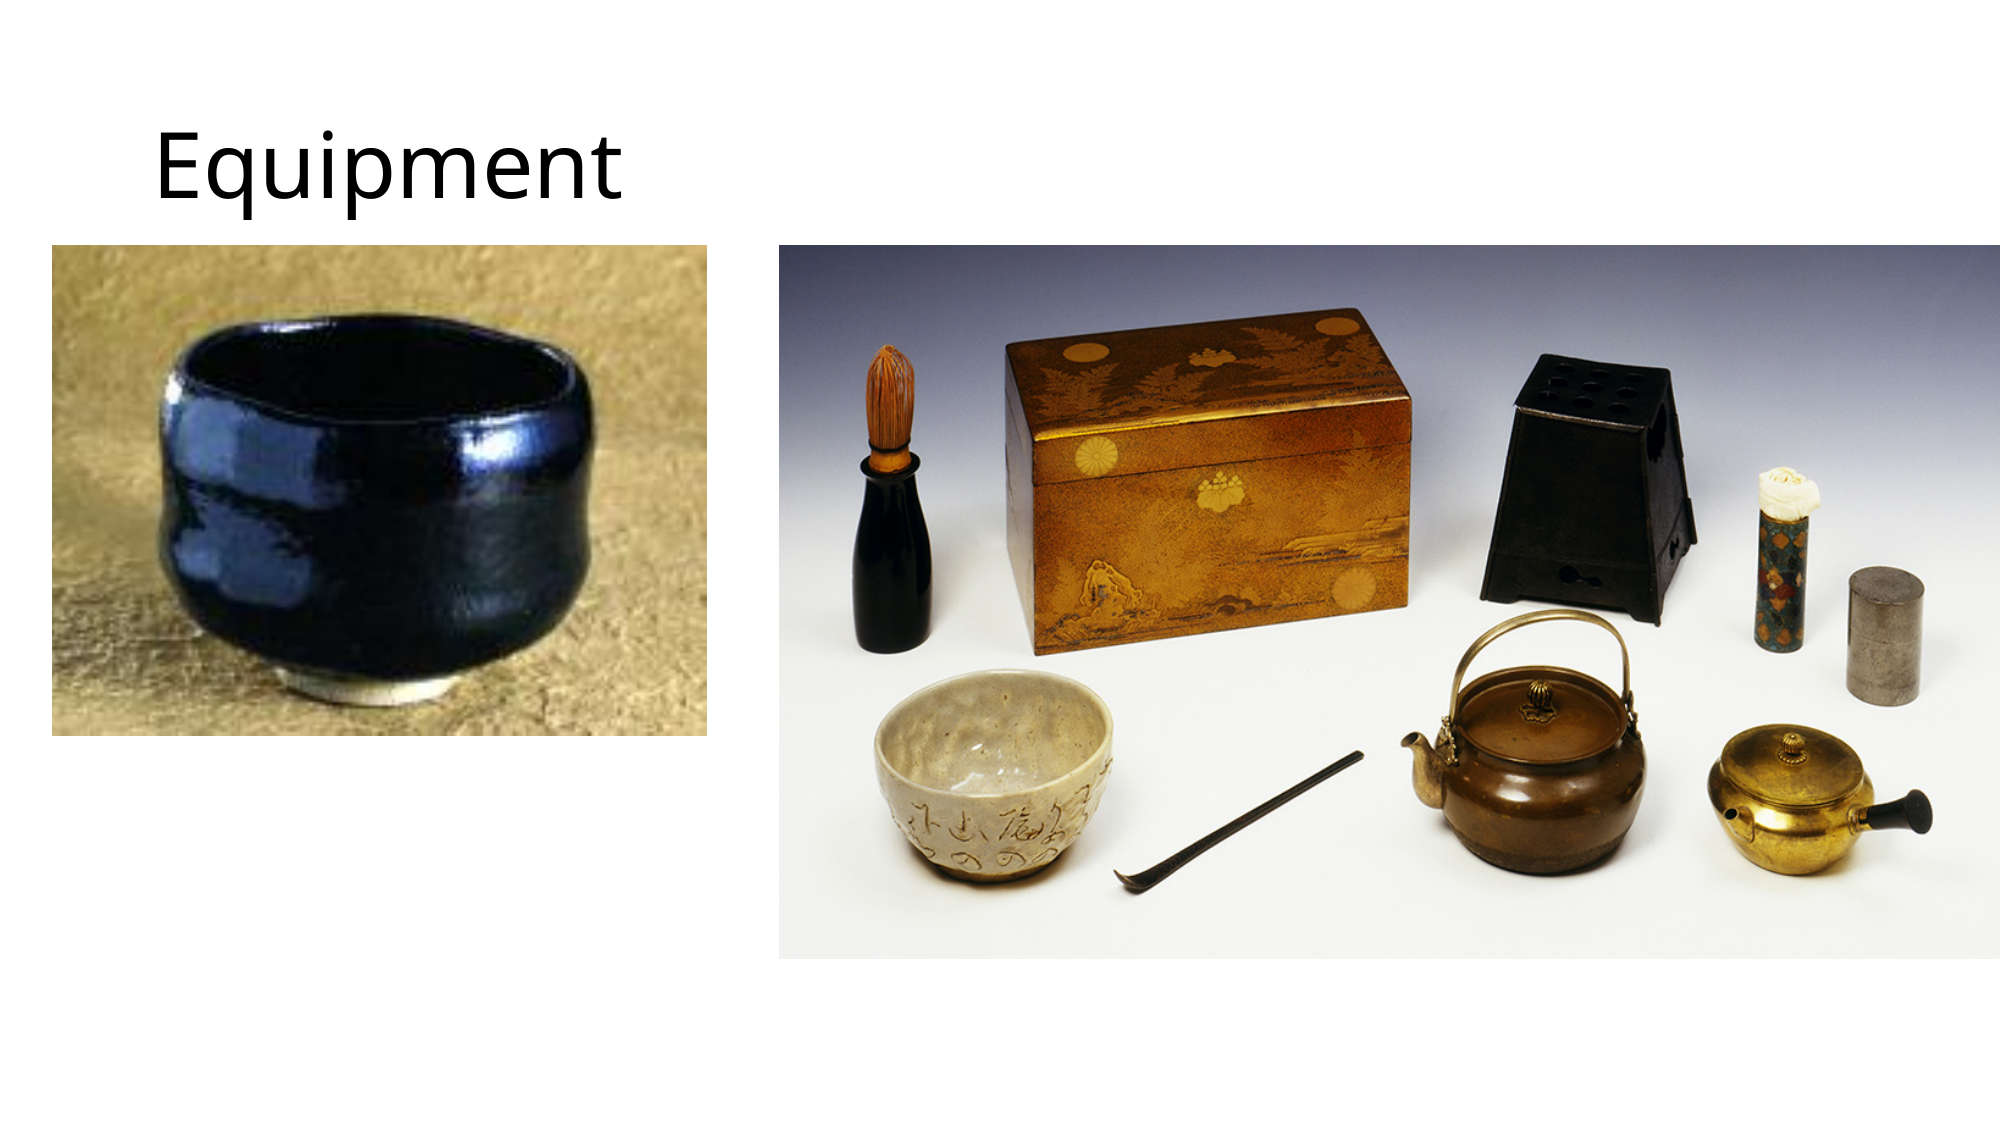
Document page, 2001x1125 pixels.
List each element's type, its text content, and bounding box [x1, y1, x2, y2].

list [779, 245, 2000, 960]
picture [52, 245, 707, 736]
title Equipment [137, 59, 1863, 278]
